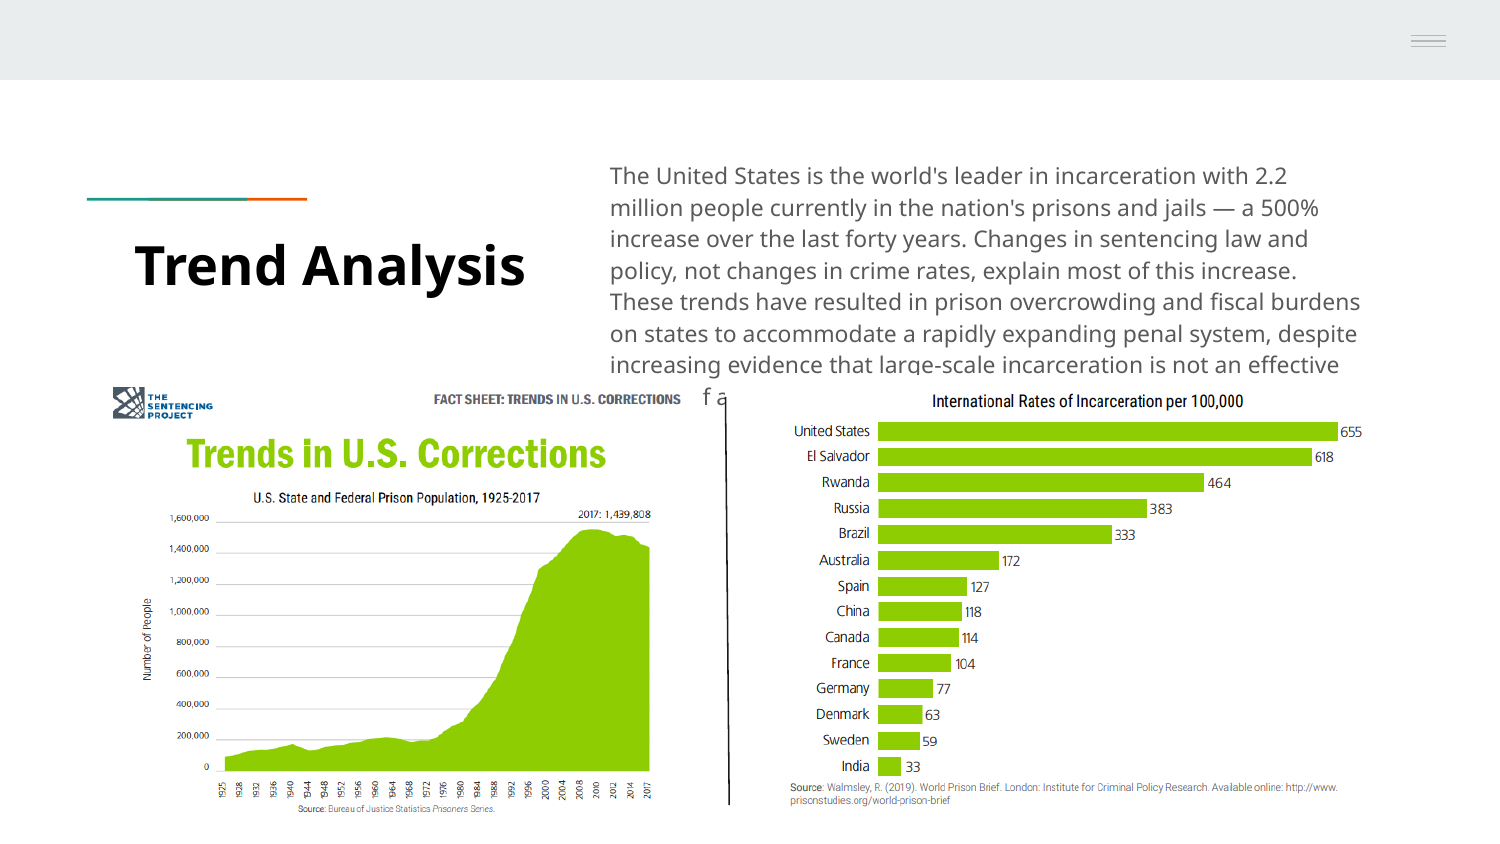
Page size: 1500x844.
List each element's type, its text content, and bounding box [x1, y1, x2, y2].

title Trend Analysis [119, 216, 580, 374]
picture [78, 375, 701, 825]
picture [725, 375, 1429, 819]
list The United States is the world's leader in incarceration with 2.2 million people currently in the nation's prisons and jails — a 500% increase over the last forty years. Changes in sentencing law and policy, not changes in crime rates, explain most of this increase. These trends have resulted in prison overcrowding and fiscal burdens on states to accommodate a rapidly expanding penal system, despite increasing evidence that large-scale incarceration is not an effective means of achieving public safety. [594, 142, 1382, 386]
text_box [725, 396, 730, 806]
